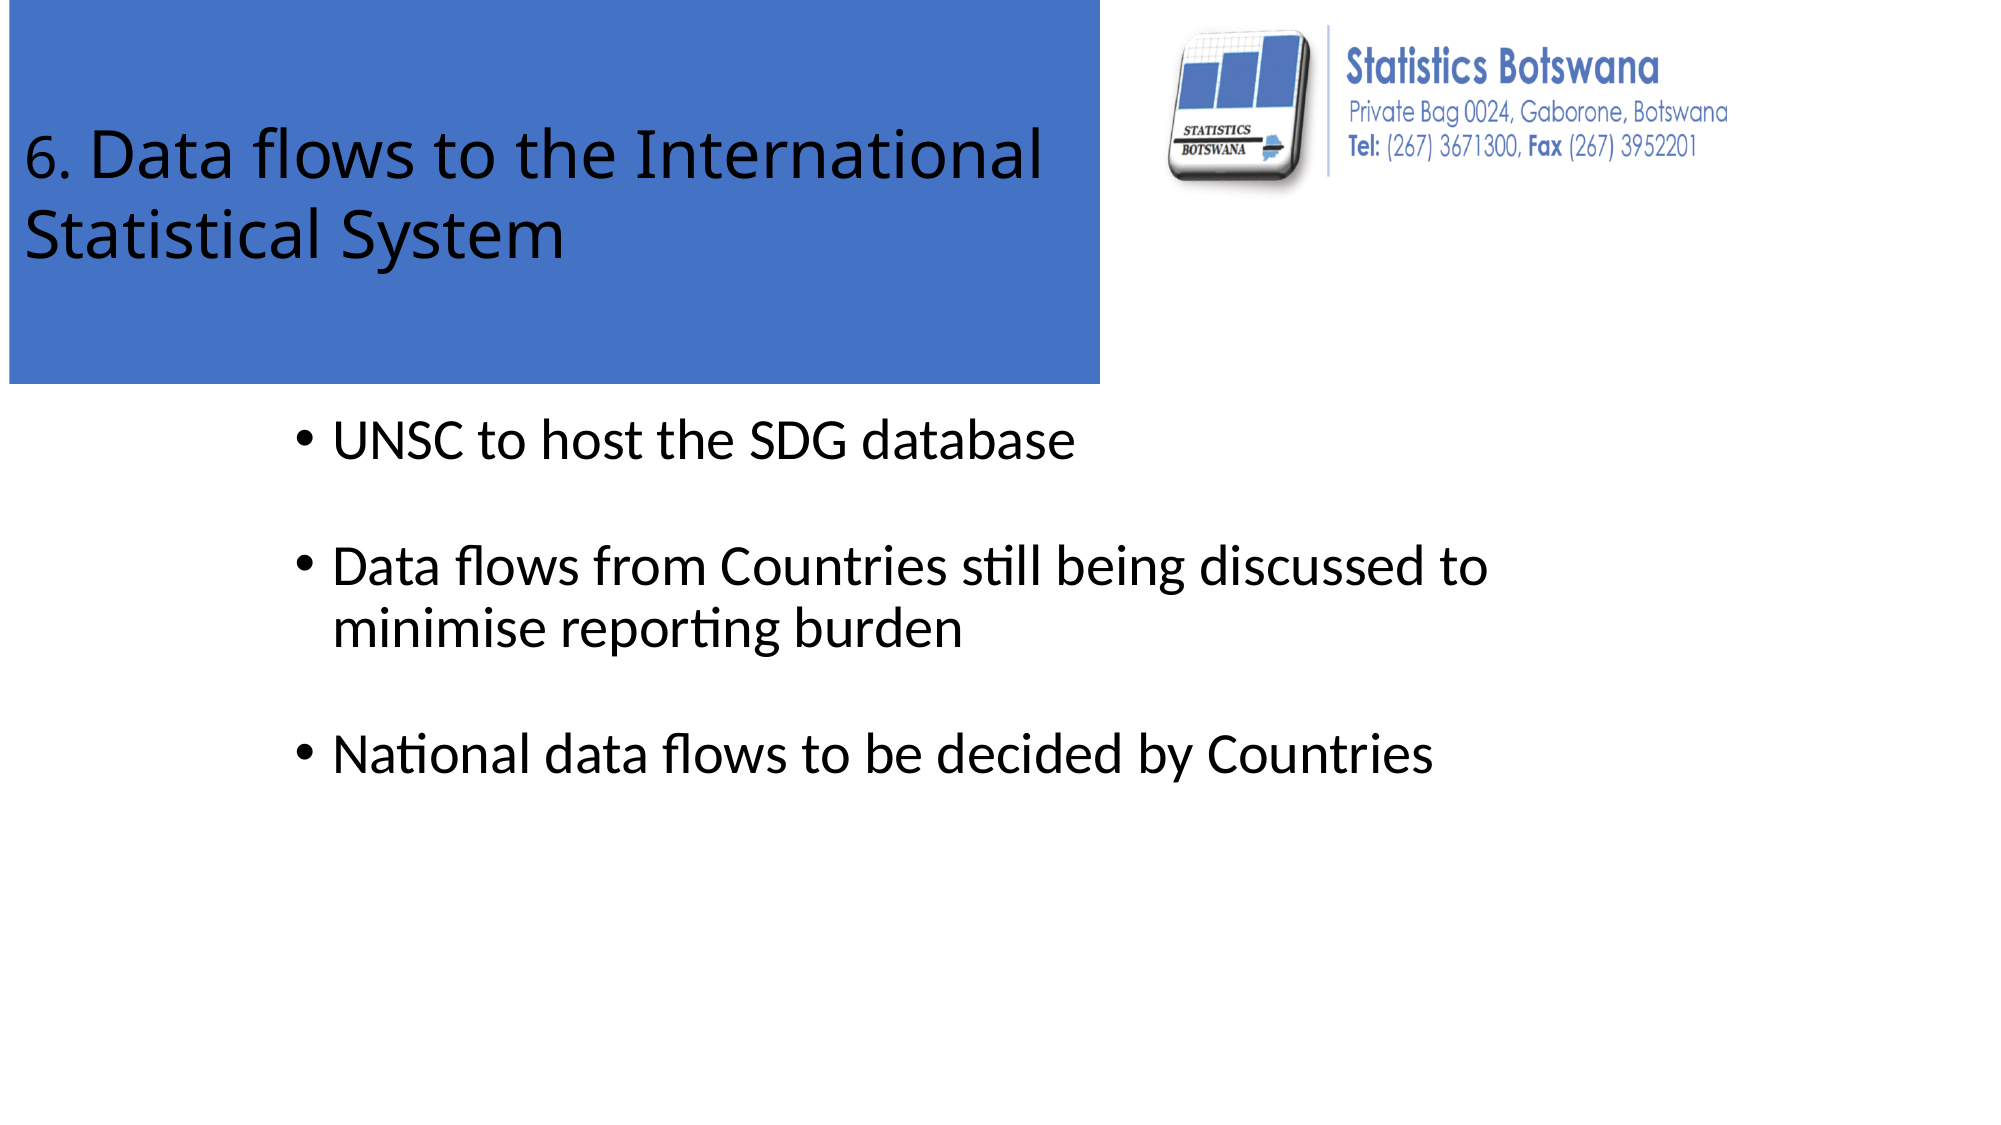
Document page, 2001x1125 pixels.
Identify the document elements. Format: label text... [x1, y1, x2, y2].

text_box 6. Data flows to the International Statistical System [9, 0, 1100, 384]
list UNSC to host the SDG database Data flows from Countries still being discussed to minimise reporting burden National data flows to be decided by Countries [279, 401, 1675, 1025]
picture [1162, 24, 1727, 200]
